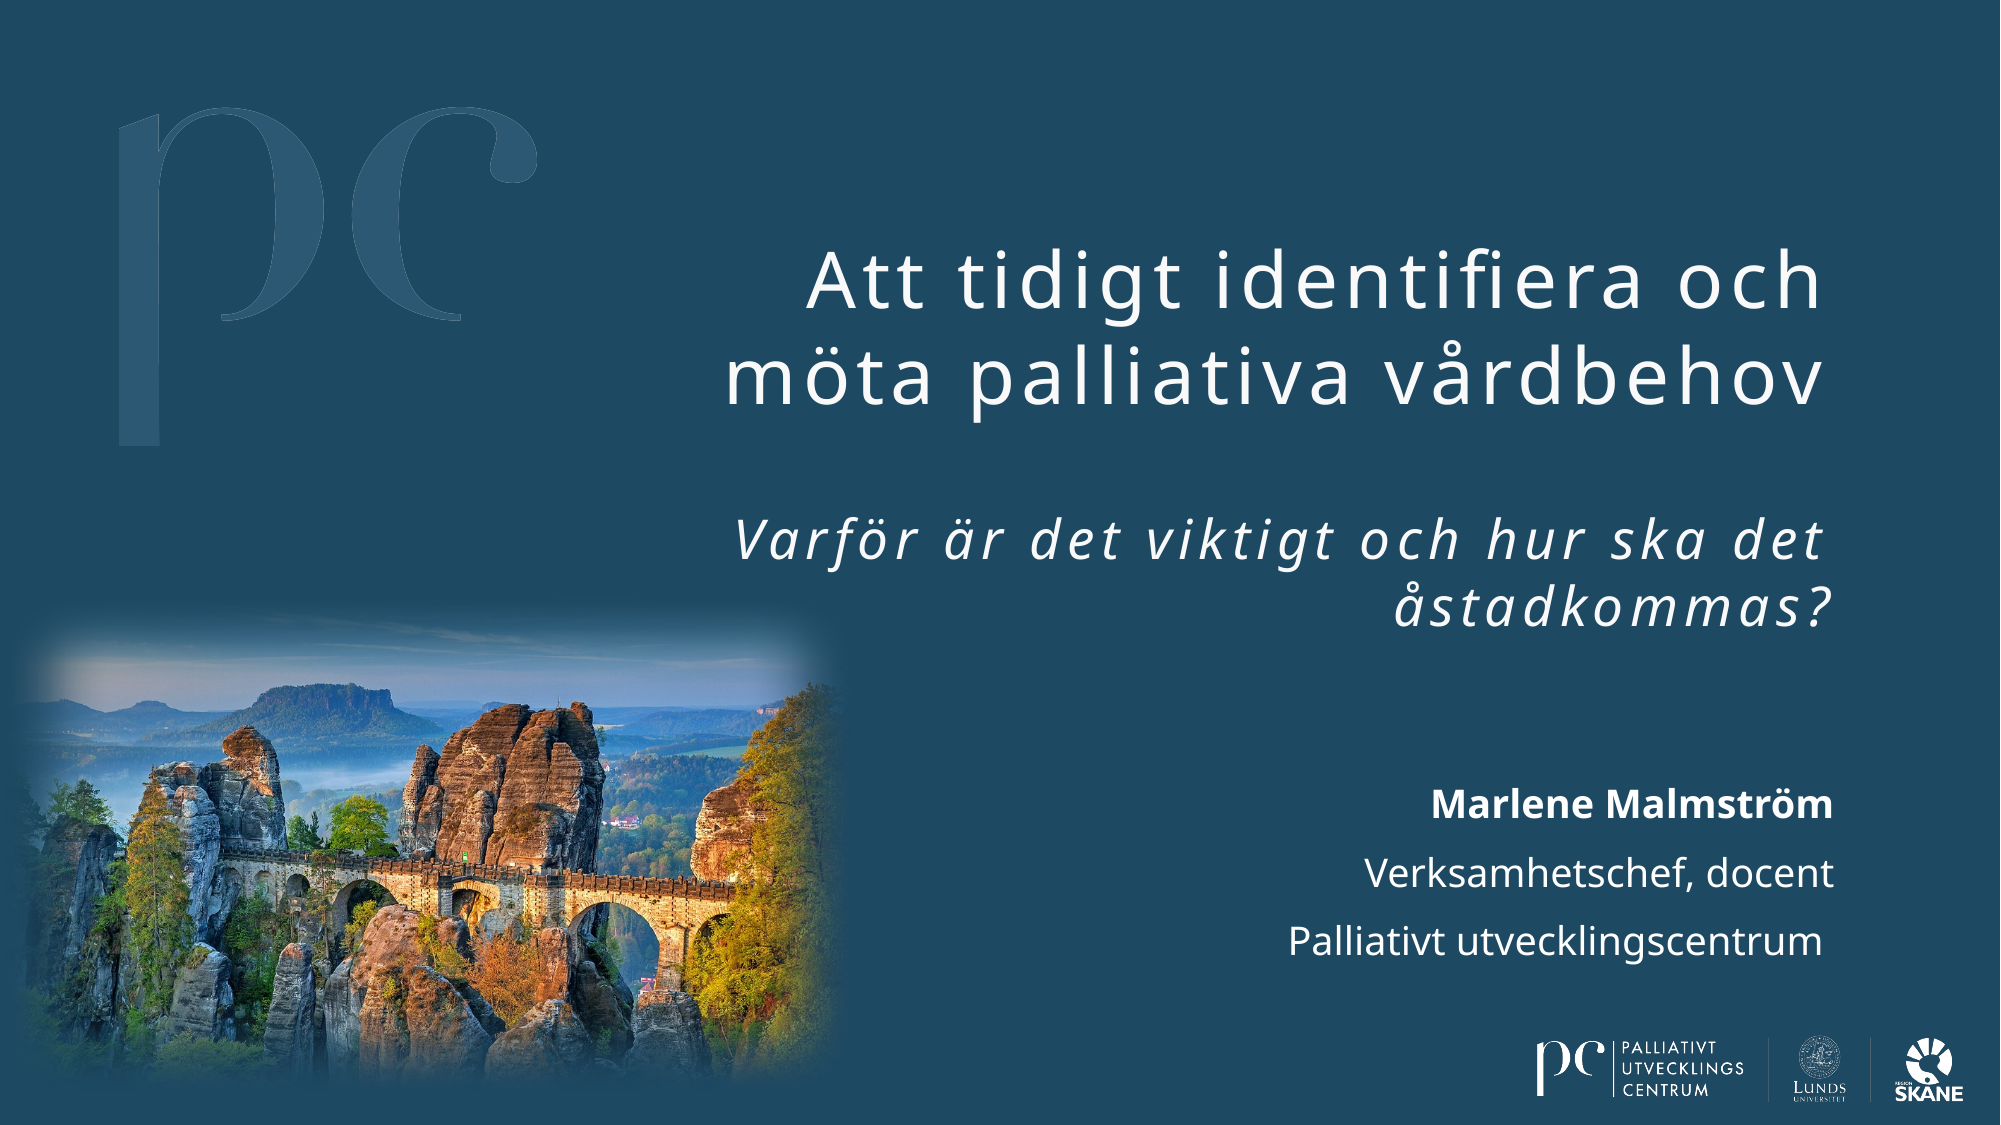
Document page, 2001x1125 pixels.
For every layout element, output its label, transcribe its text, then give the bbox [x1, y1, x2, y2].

picture [1537, 1033, 1963, 1106]
picture [119, 107, 537, 446]
title Att tidigt identifiera och möta palliativa vårdbehov Varför är det viktigt och hur ska det åstadkommas? [702, 204, 1846, 648]
subtitle Marlene Malmström Verksamhetschef, docent Palliativt utvecklingscentrum [857, 771, 1850, 974]
picture [0, 592, 857, 1095]
